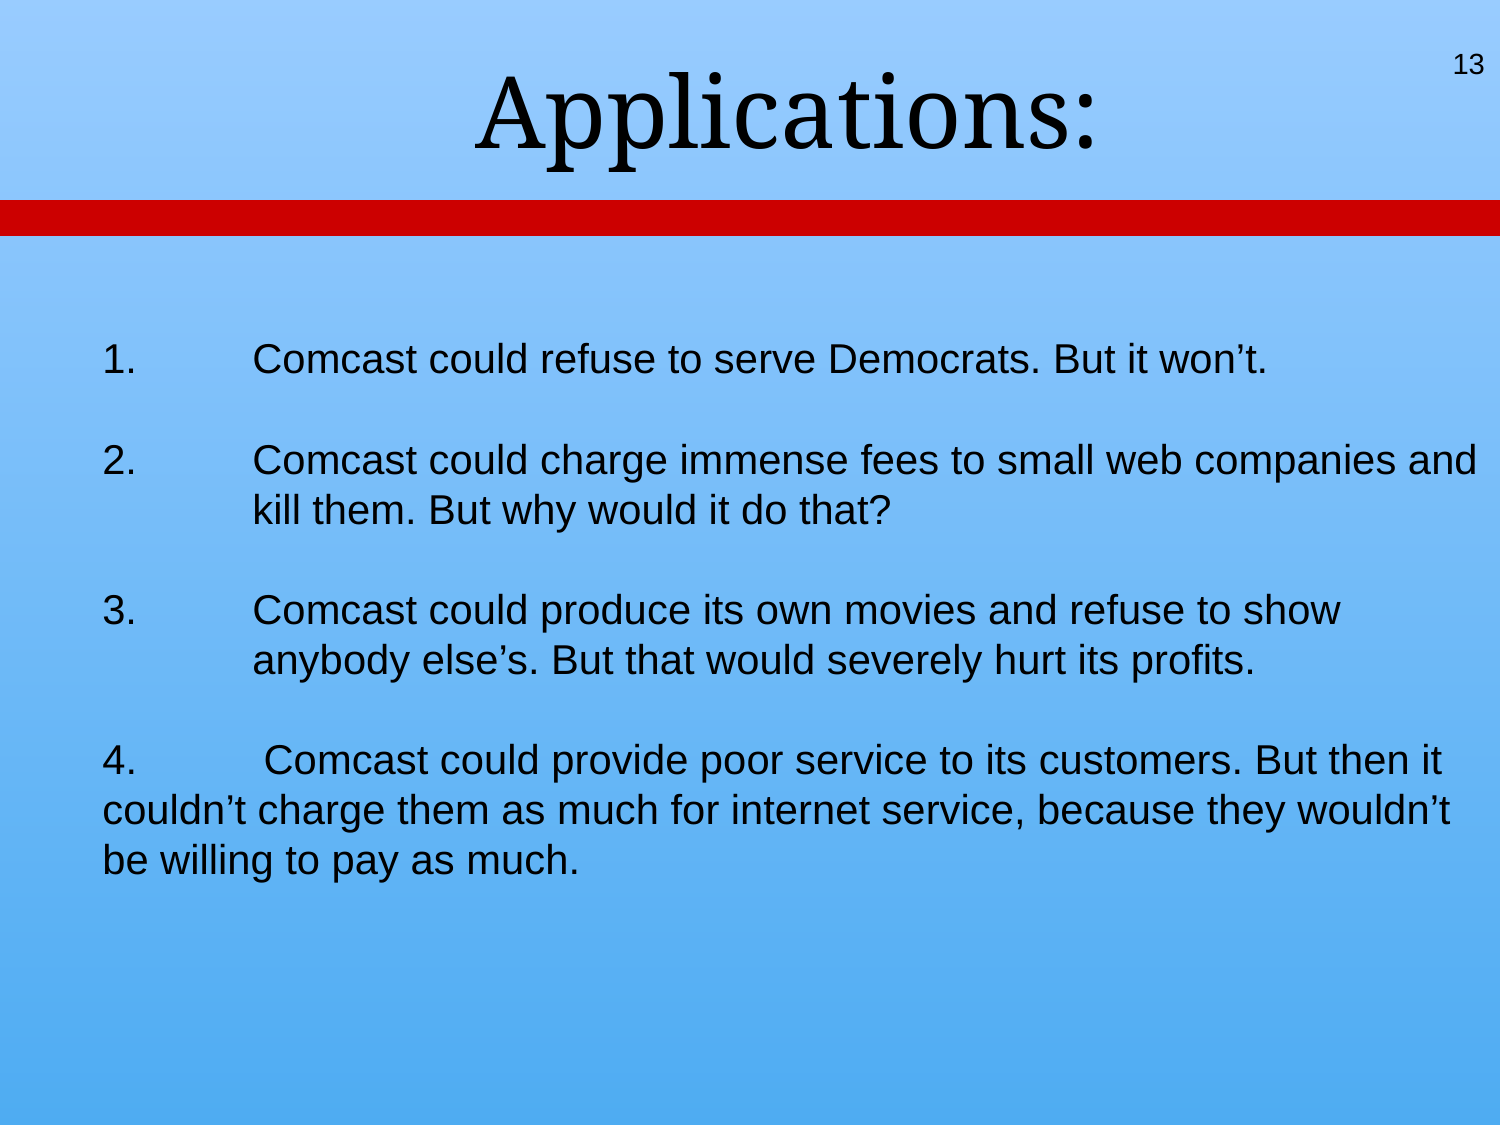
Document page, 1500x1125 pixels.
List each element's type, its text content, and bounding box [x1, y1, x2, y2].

text_box Comcast could refuse to serve Democrats. But it won’t. Comcast could charge immense fees to small web companies and kill them. But why would it do that? Comcast could produce its own movies and refuse to show anybody else’s. But that would severely hurt its profits. 4. Comcast could provide poor service to its customers. But then it couldn’t charge them as much for internet service, because they wouldn’t be willing to pay as much. [87, 324, 1500, 890]
subtitle Applications: [24, 41, 1500, 692]
slide_number 13 [1412, 37, 1500, 116]
